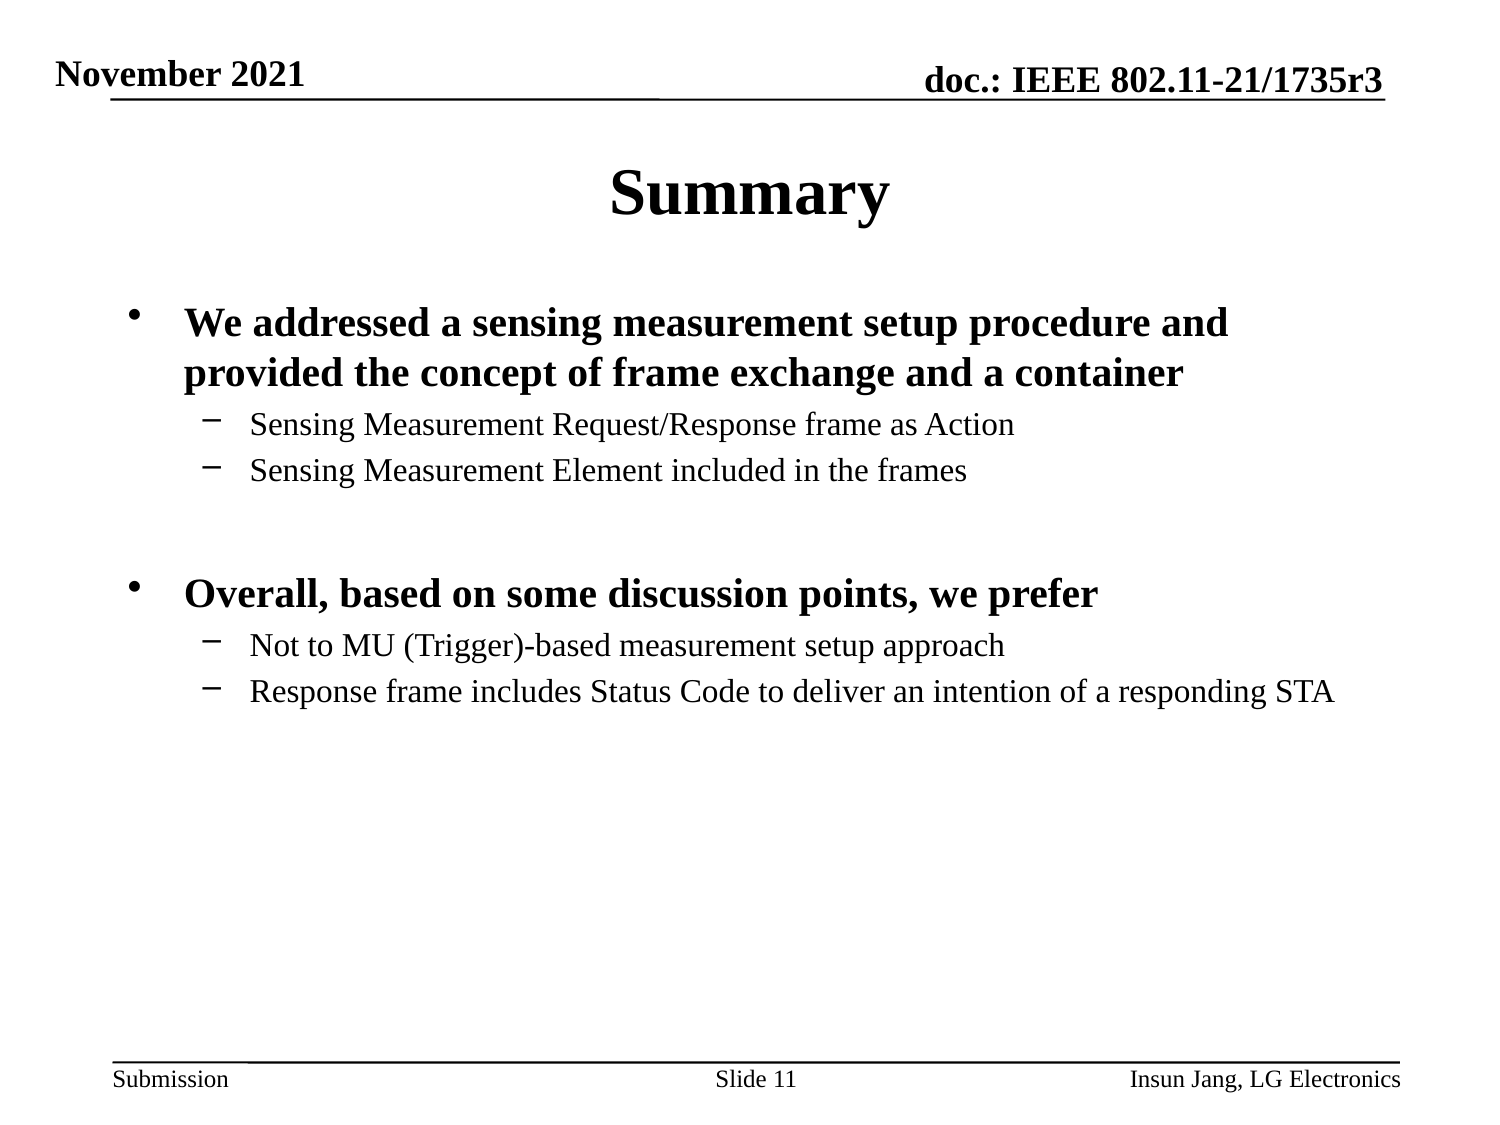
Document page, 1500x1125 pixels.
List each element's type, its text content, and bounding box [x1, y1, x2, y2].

footer Insun Jang, LG Electronics [1125, 1061, 1402, 1093]
title Summary [112, 112, 1388, 263]
slide_number Slide 11 [712, 1061, 800, 1093]
list We addressed a sensing measurement setup procedure and provided the concept of frame exchange and a container Sensing Measurement Request/Response frame as Action Sensing Measurement Element included in the frames Overall, based on some discussion points, we prefer Not to MU (Trigger)-based measurement setup approach Response frame includes Status Code to deliver an intention of a responding STA [112, 287, 1388, 1000]
